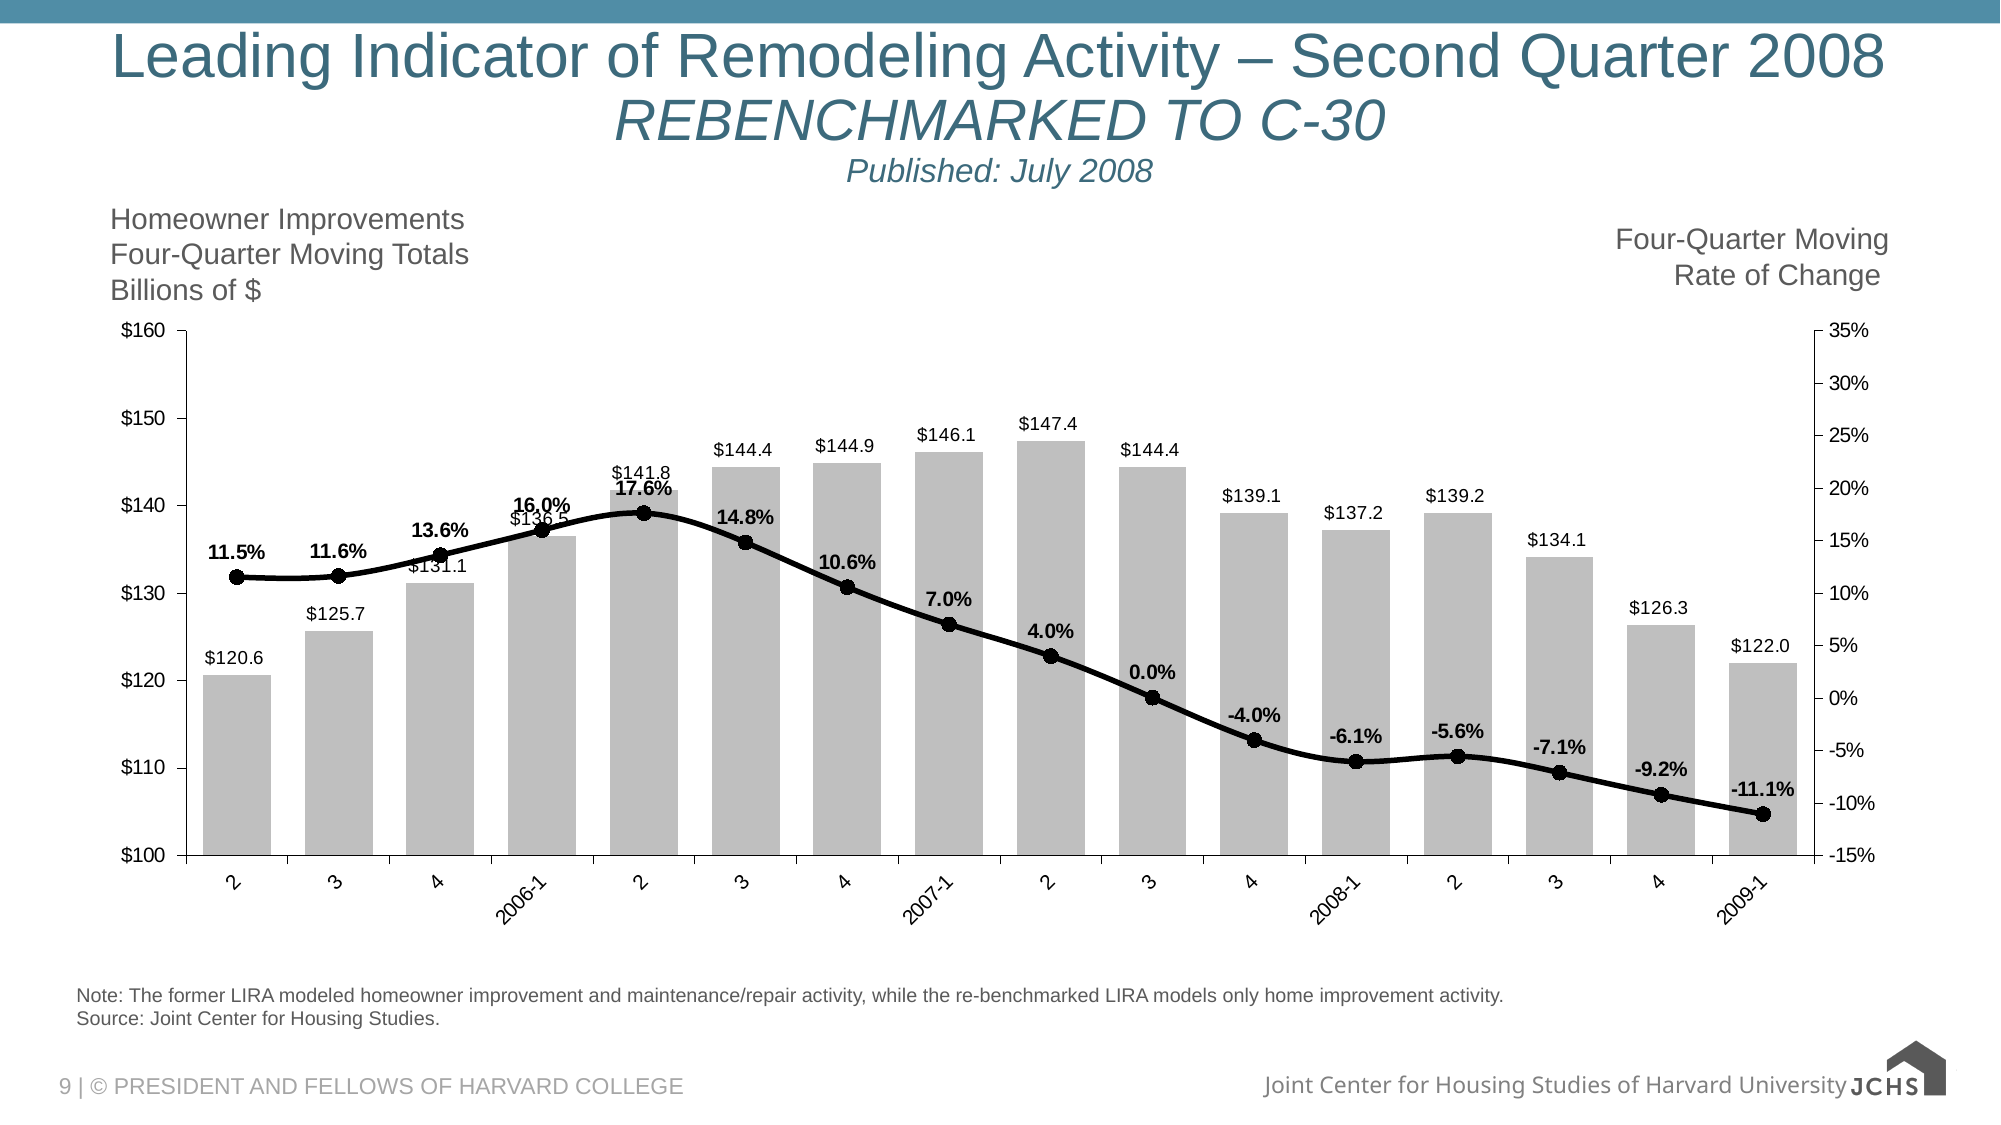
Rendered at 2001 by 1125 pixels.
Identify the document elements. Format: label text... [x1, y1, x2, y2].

picture [1839, 1031, 1957, 1105]
chart [61, 295, 1941, 975]
title Leading Indicator of Remodeling Activity – Second Quarter 2008 REBENCHMARKED TO C-30 Published: July 2008 [83, 50, 1917, 163]
text_box Homeowner Improvements Four-Quarter Moving Totals Billions of $ [95, 192, 670, 295]
text_box Note: The former LIRA modeled homeowner improvement and maintenance/repair activity, while the re-benchmarked LIRA models only home improvement activity. Source: Joint Center for Housing Studies. [61, 975, 1573, 1038]
text_box Four-Quarter Moving Rate of Change [1296, 212, 1905, 295]
